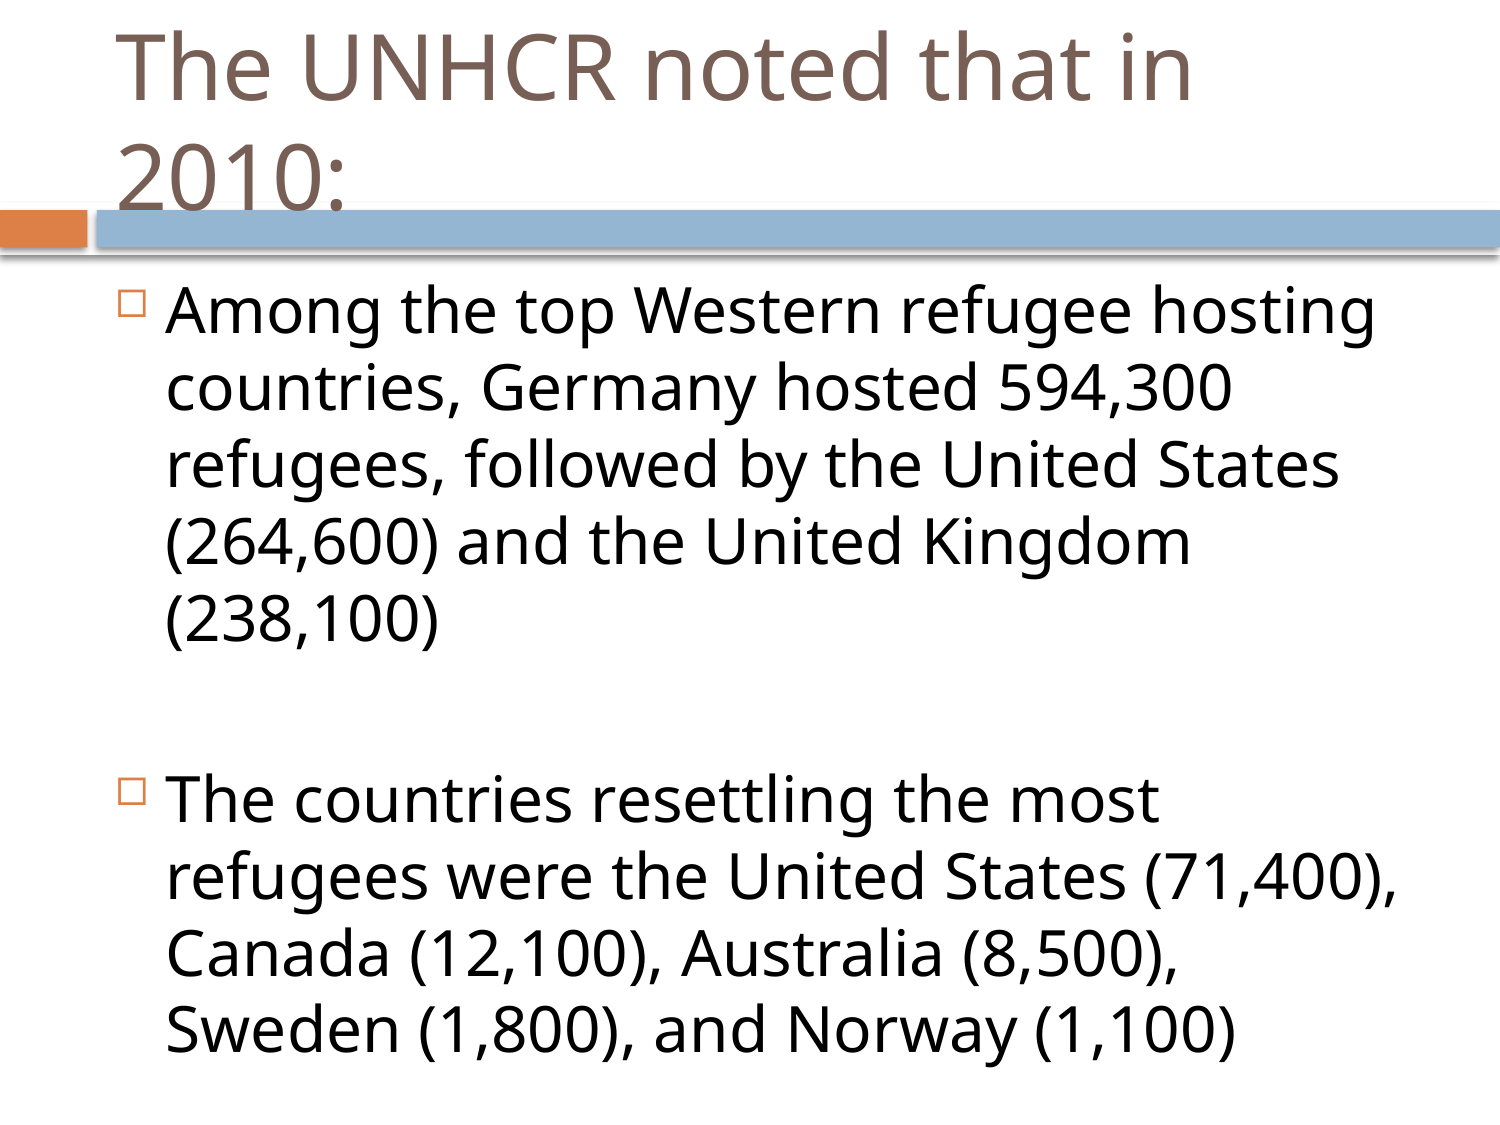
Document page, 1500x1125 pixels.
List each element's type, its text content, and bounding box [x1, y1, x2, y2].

list Among the top Western refugee hosting countries, Germany hosted 594,300 refugees, followed by the United States (264,600) and the United Kingdom (238,100) The countries resettling the most refugees were the United States (71,400), Canada (12,100), Australia (8,500), Sweden (1,800), and Norway (1,100) [100, 262, 1438, 1088]
title The UNHCR noted that in 2010: [100, 37, 1438, 200]
